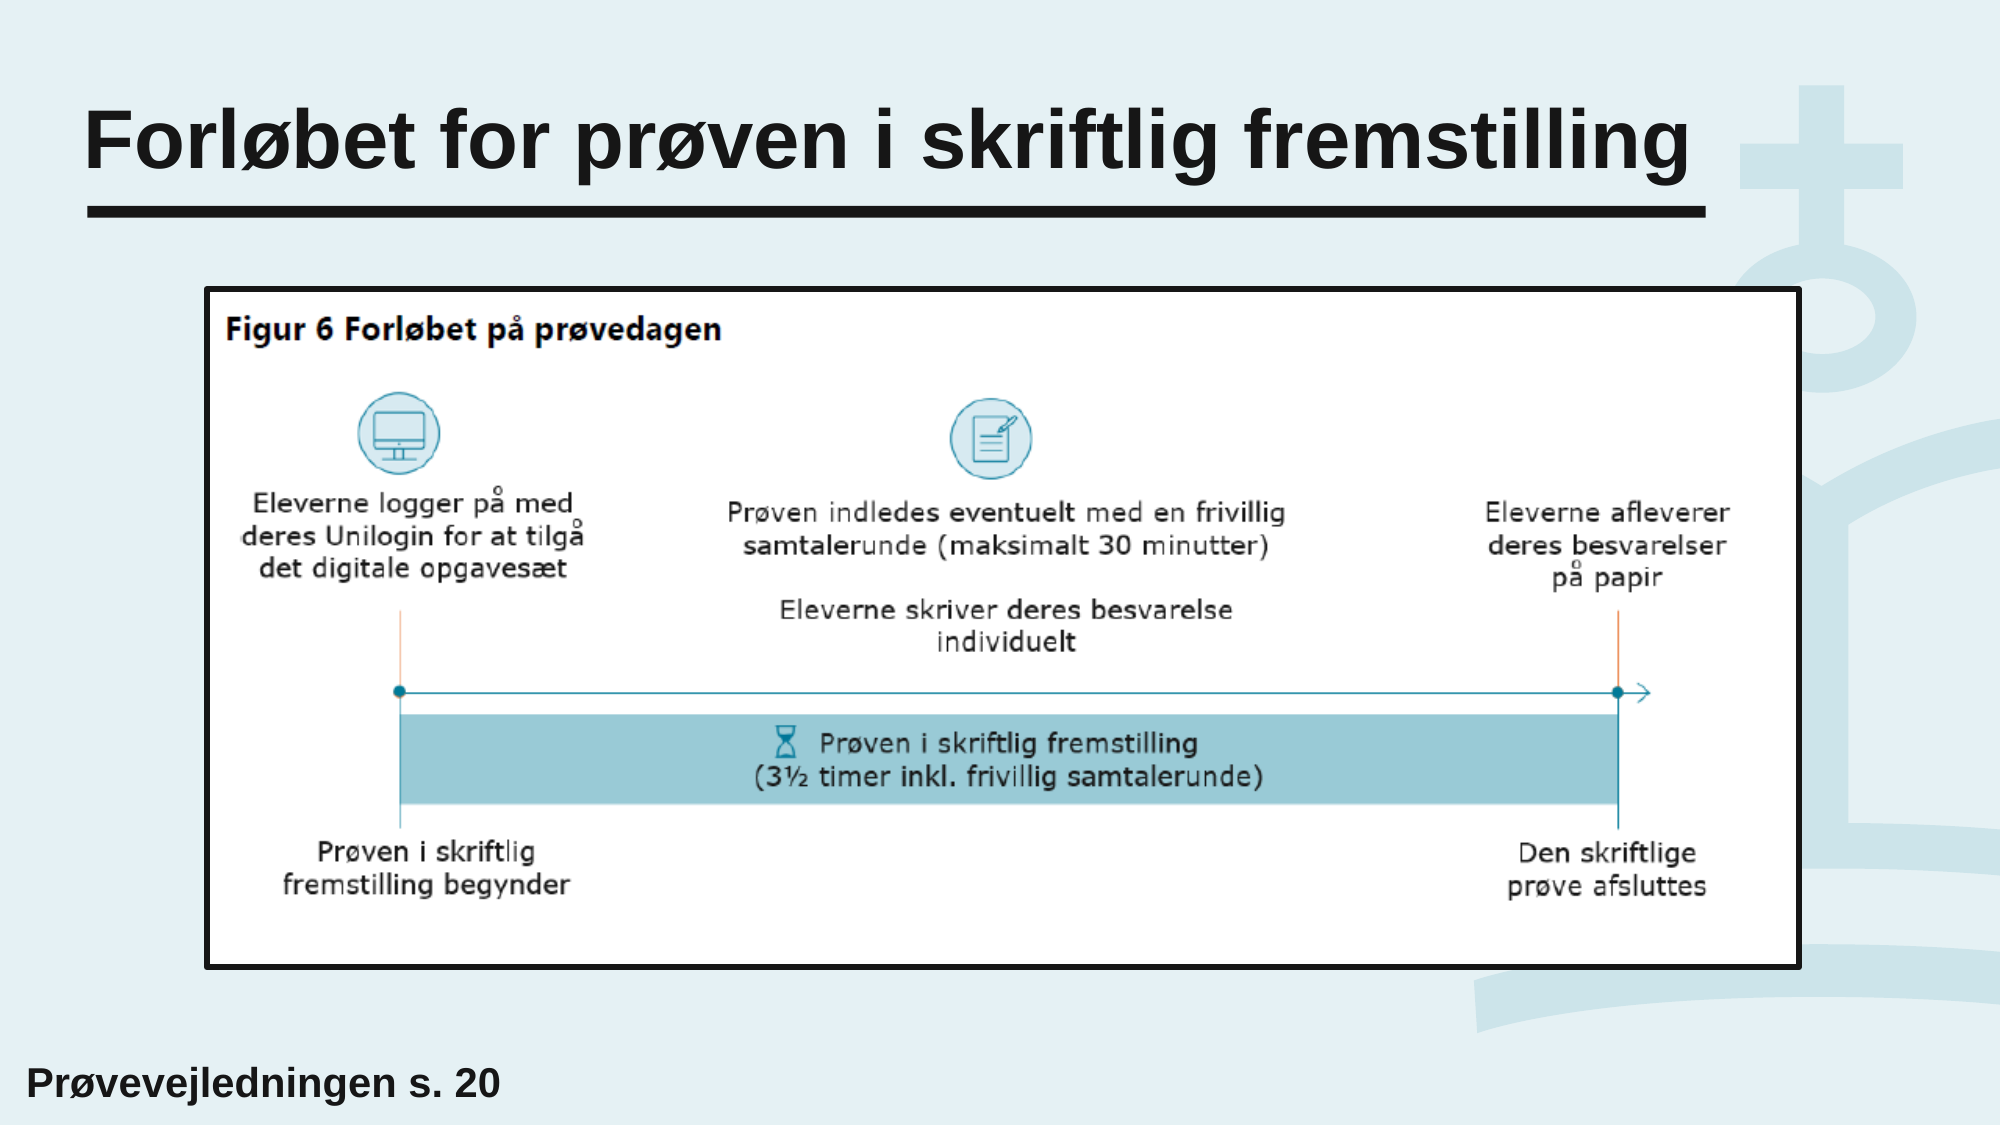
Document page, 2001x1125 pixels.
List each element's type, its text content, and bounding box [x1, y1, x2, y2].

text_box Prøvevejledningen s. 20 [26, 1064, 1522, 1125]
text_box [87, 205, 1706, 218]
title Forløbet for prøven i skriftlig fremstilling [83, 102, 1730, 380]
picture [209, 292, 1796, 965]
